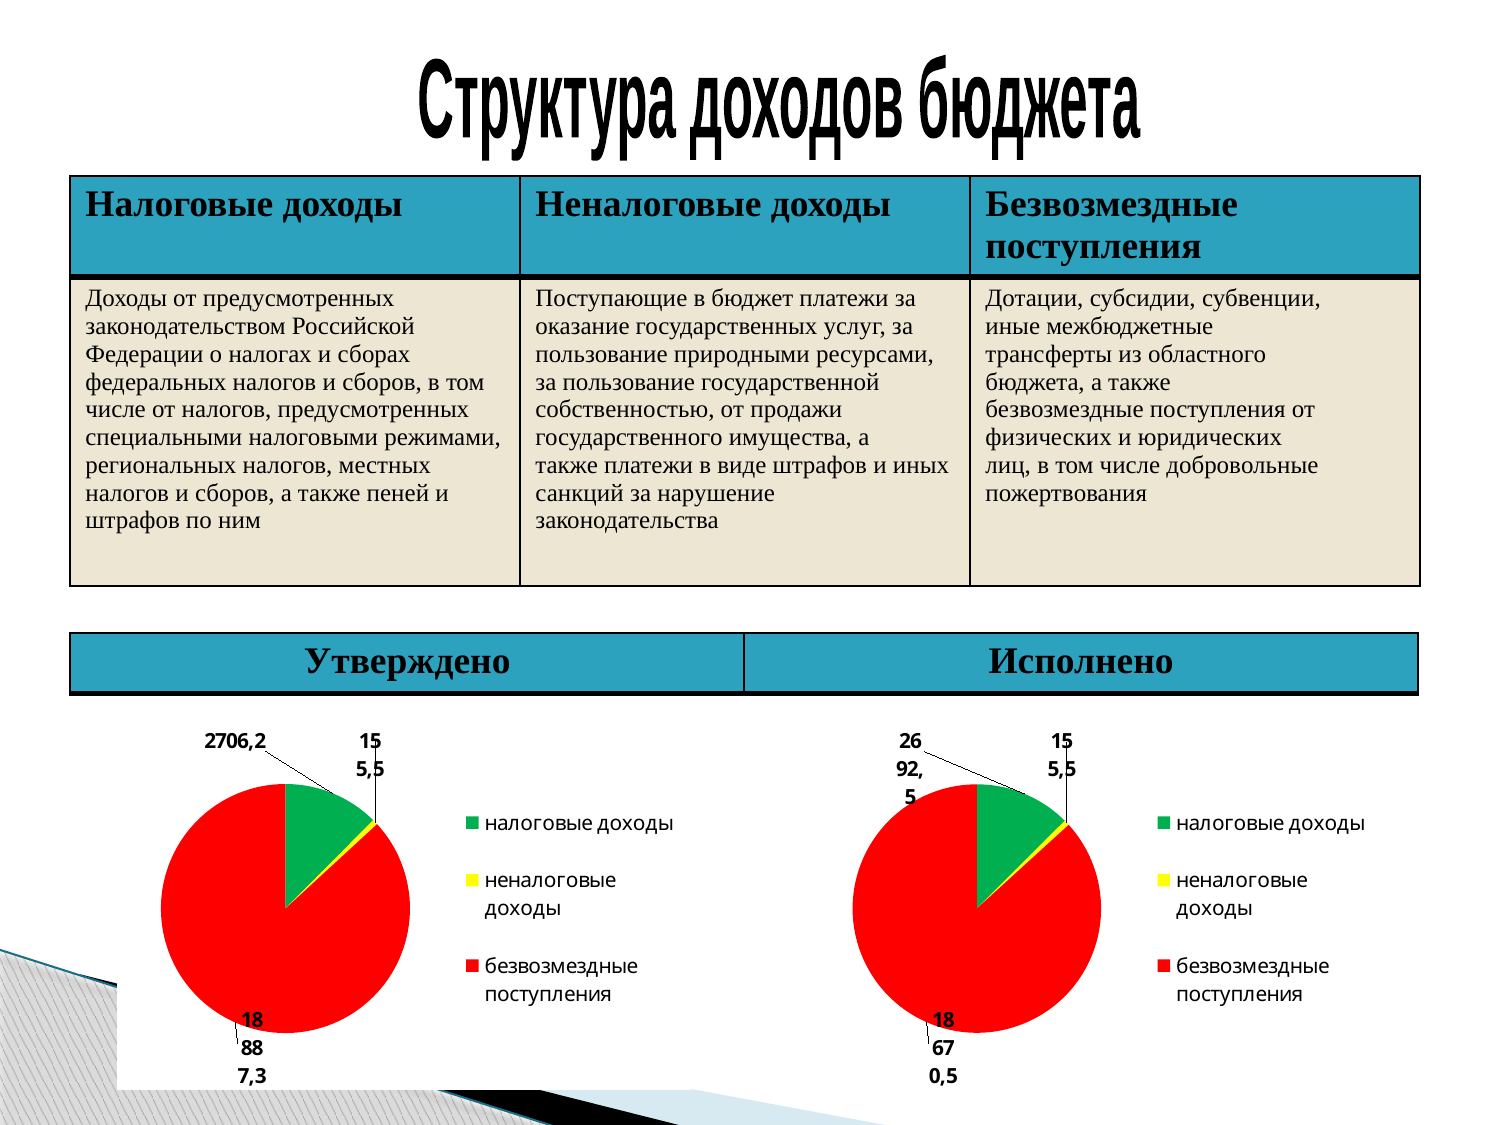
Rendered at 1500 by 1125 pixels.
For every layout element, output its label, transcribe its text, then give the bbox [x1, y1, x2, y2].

table_header Исполнено [745, 634, 1417, 691]
chart [808, 726, 1383, 1091]
table_header Налоговые доходы [71, 177, 519, 274]
table_cell Доходы от предусмотренных законодательством Российской Федерации о налогах и сборах федеральных налогов и сборов, в том числе от налогов, предусмотренных специальными налоговыми режимами, региональных налогов, местных налогов и сборов, а также пеней и штрафов по ним [71, 280, 519, 585]
table_header Утверждено [71, 634, 743, 691]
table_header Безвозмездные поступления [971, 177, 1419, 274]
table_cell Дотации, субсидии, субвенции, иные межбюджетные трансферты из областного бюджета, а также безвозмездные поступления от физических и юридических лиц, в том числе добровольные пожертвования [971, 280, 1419, 585]
chart [116, 726, 692, 1091]
table_cell Поступающие в бюджет платежи за оказание государственных услуг, за пользование природными ресурсами, за пользование государственной собственностью, от продажи государственного имущества, а также платежи в виде штрафов и иных санкций за нарушение законодательства [521, 280, 969, 585]
table_header Неналоговые доходы [521, 177, 969, 274]
